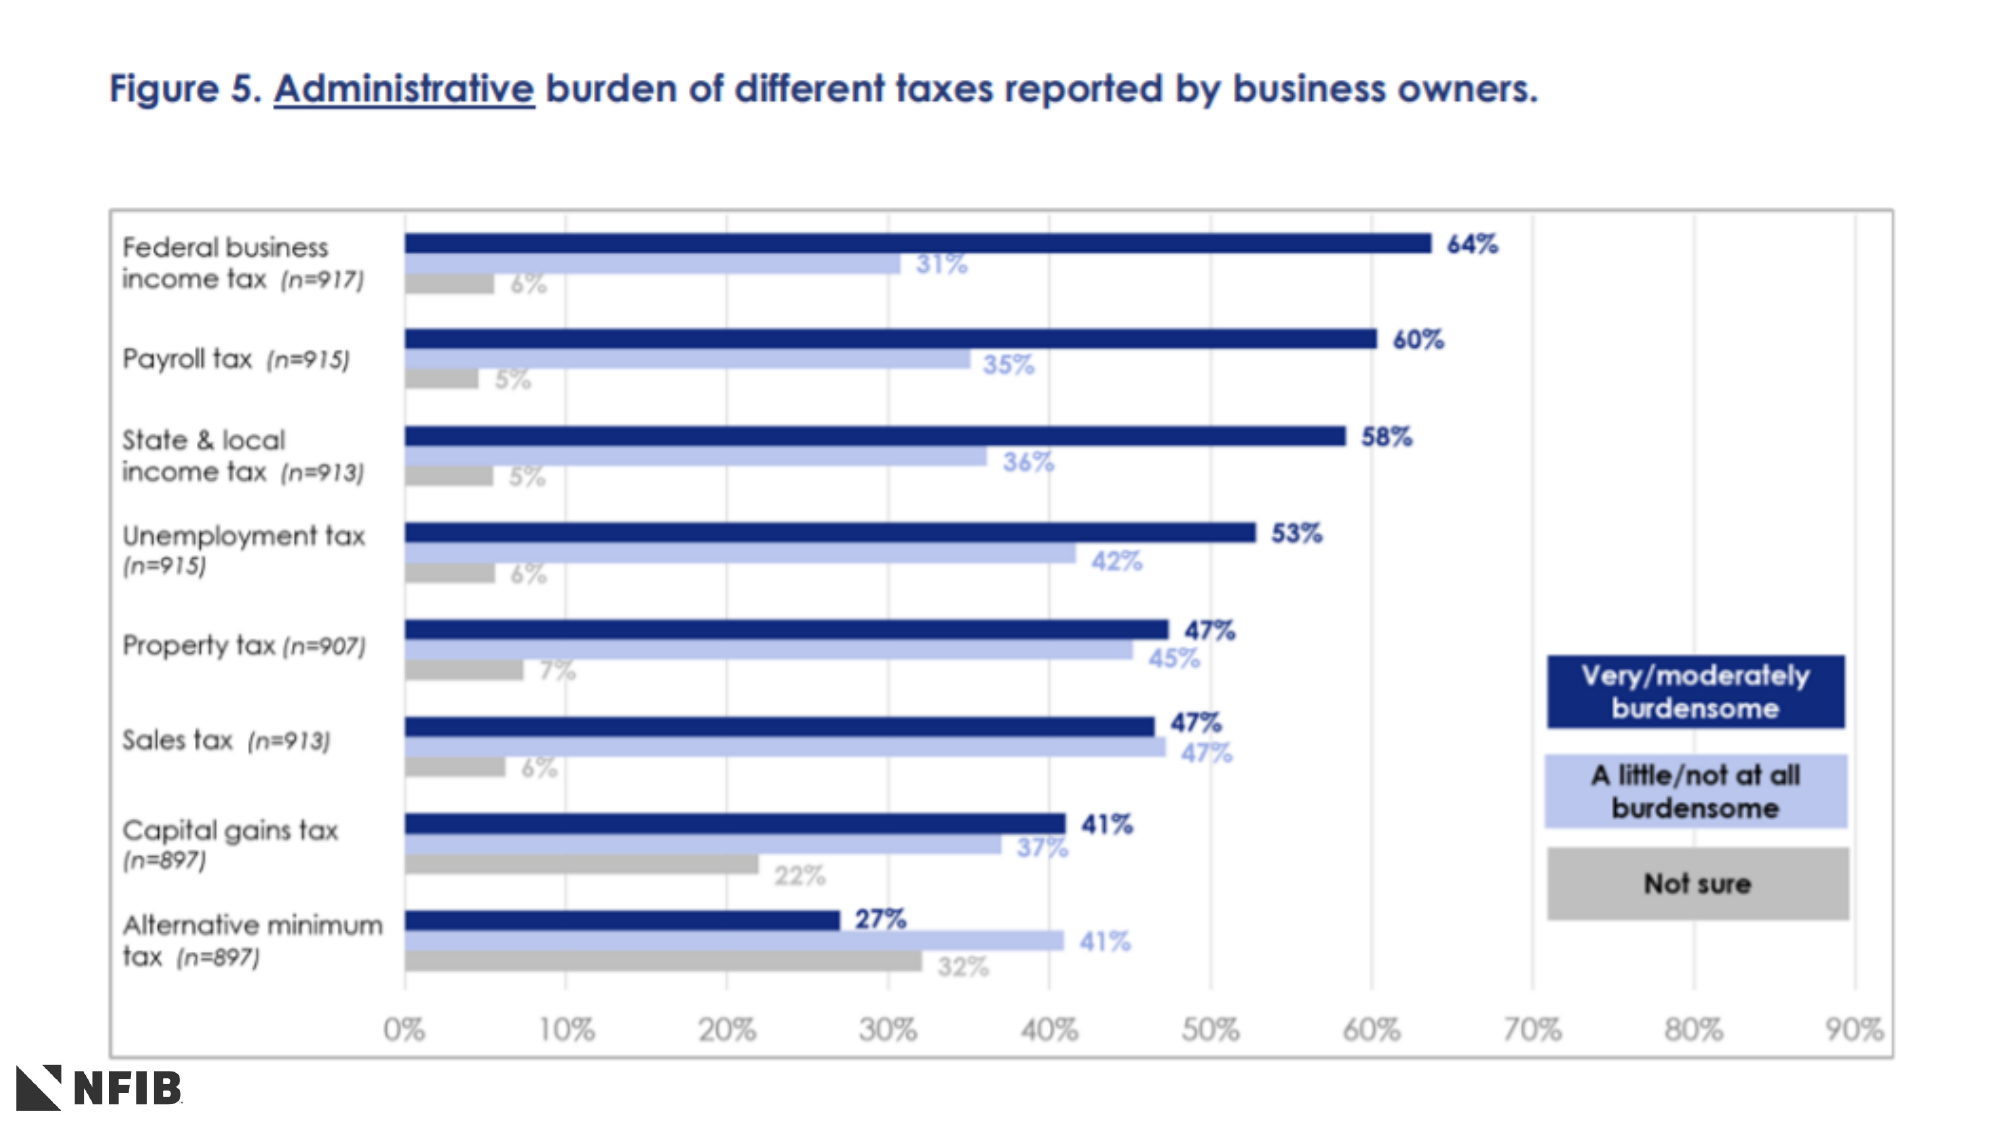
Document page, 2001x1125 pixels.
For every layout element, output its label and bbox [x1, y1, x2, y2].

picture [8, 60, 1899, 1113]
